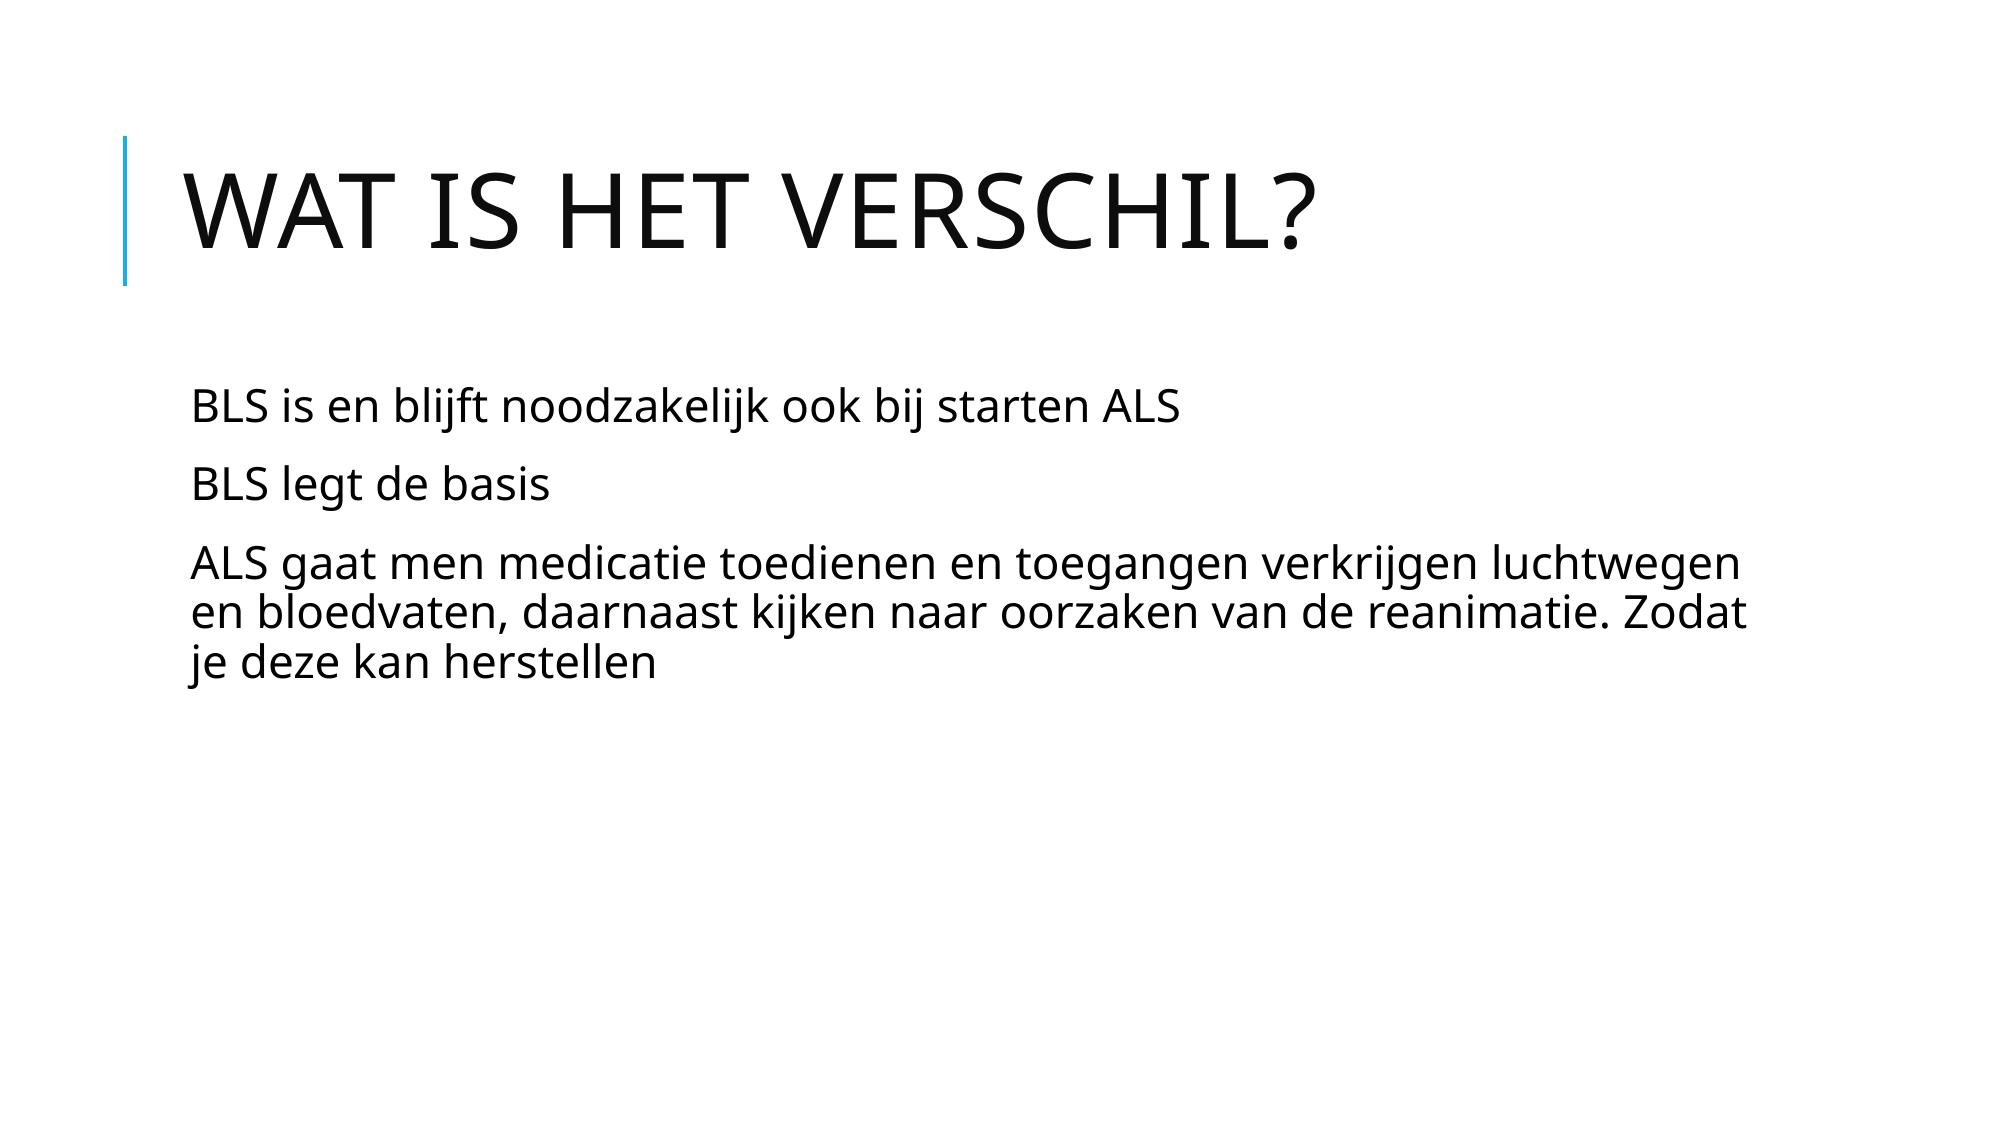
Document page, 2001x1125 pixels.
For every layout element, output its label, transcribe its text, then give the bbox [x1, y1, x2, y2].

title Wat is het verschil? [168, 96, 1763, 342]
list BLS is en blijft noodzakelijk ook bij starten ALS BLS legt de basis ALS gaat men medicatie toedienen en toegangen verkrijgen luchtwegen en bloedvaten, daarnaast kijken naar oorzaken van de reanimatie. Zodat je deze kan herstellen [168, 375, 1763, 1035]
